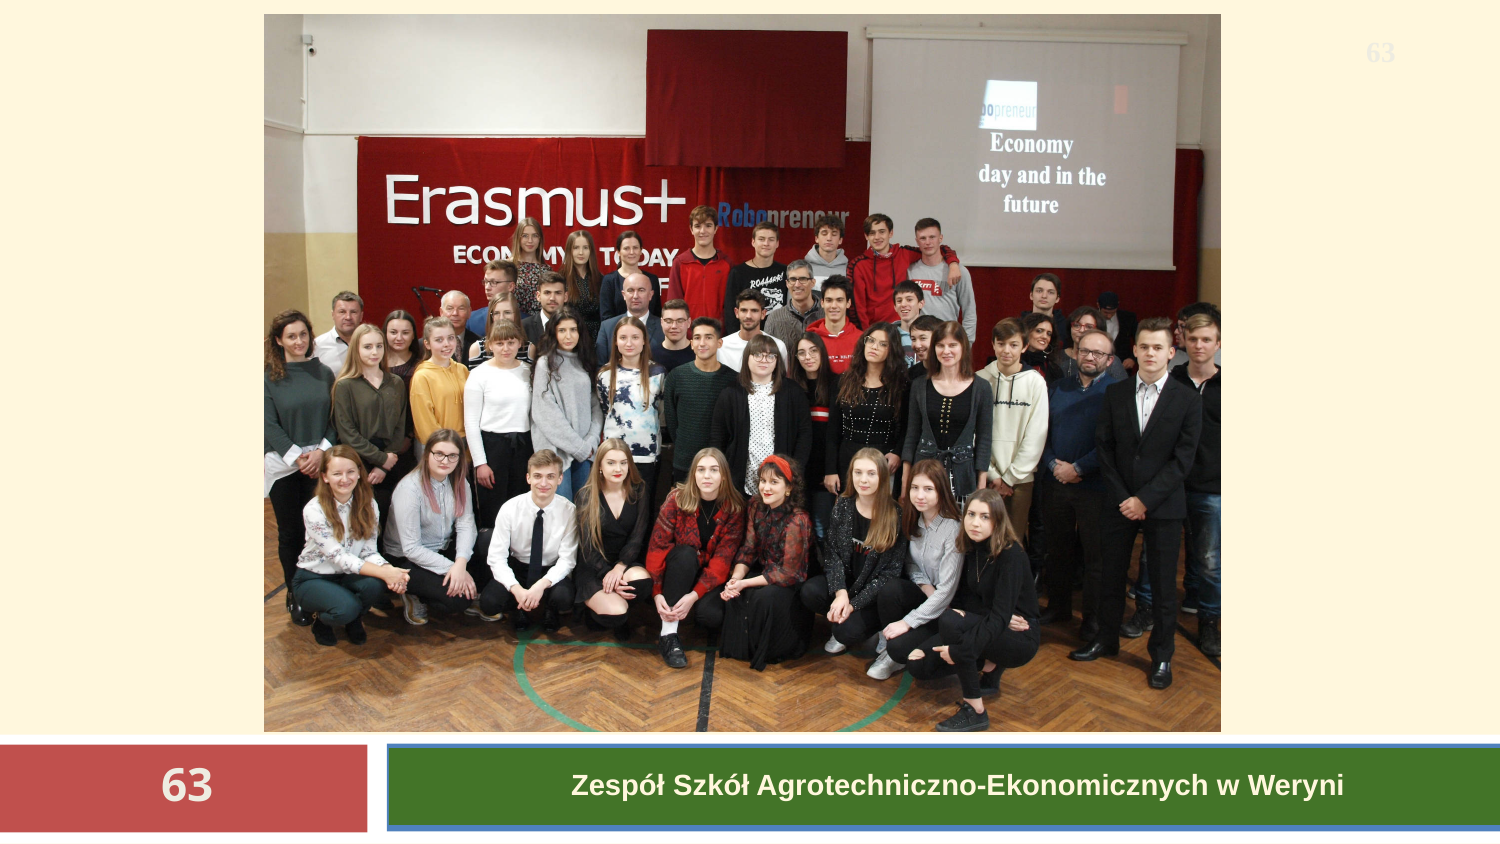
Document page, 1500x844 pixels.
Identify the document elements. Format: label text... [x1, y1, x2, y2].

picture [263, 14, 1221, 733]
slide_number 63 [118, 763, 256, 810]
